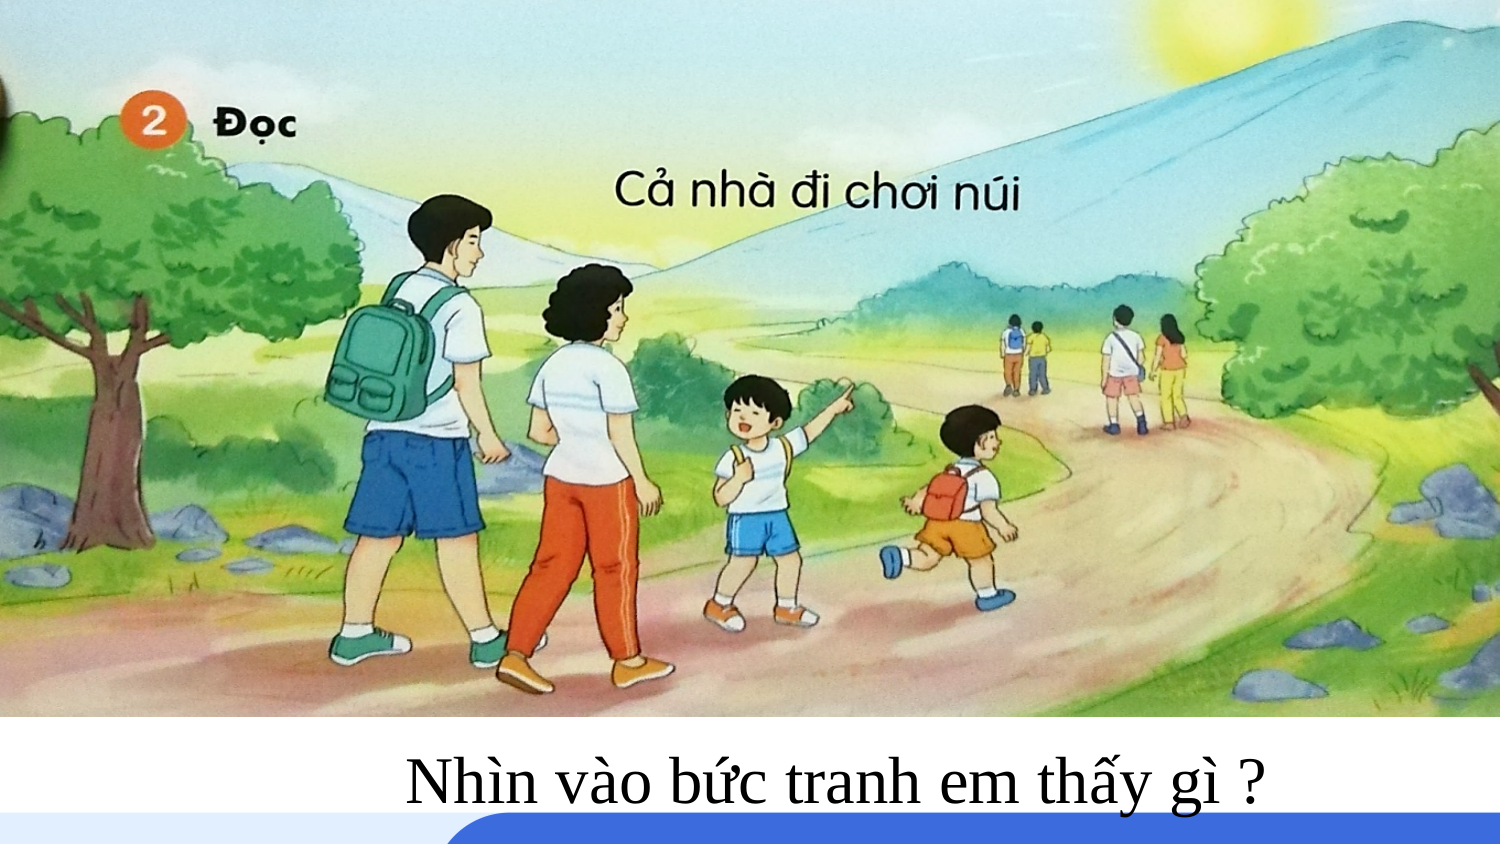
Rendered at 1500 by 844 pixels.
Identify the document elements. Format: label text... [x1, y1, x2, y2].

picture [0, 0, 1500, 844]
text_box Nhìn vào bức tranh em thấy gì ? [390, 729, 1284, 825]
